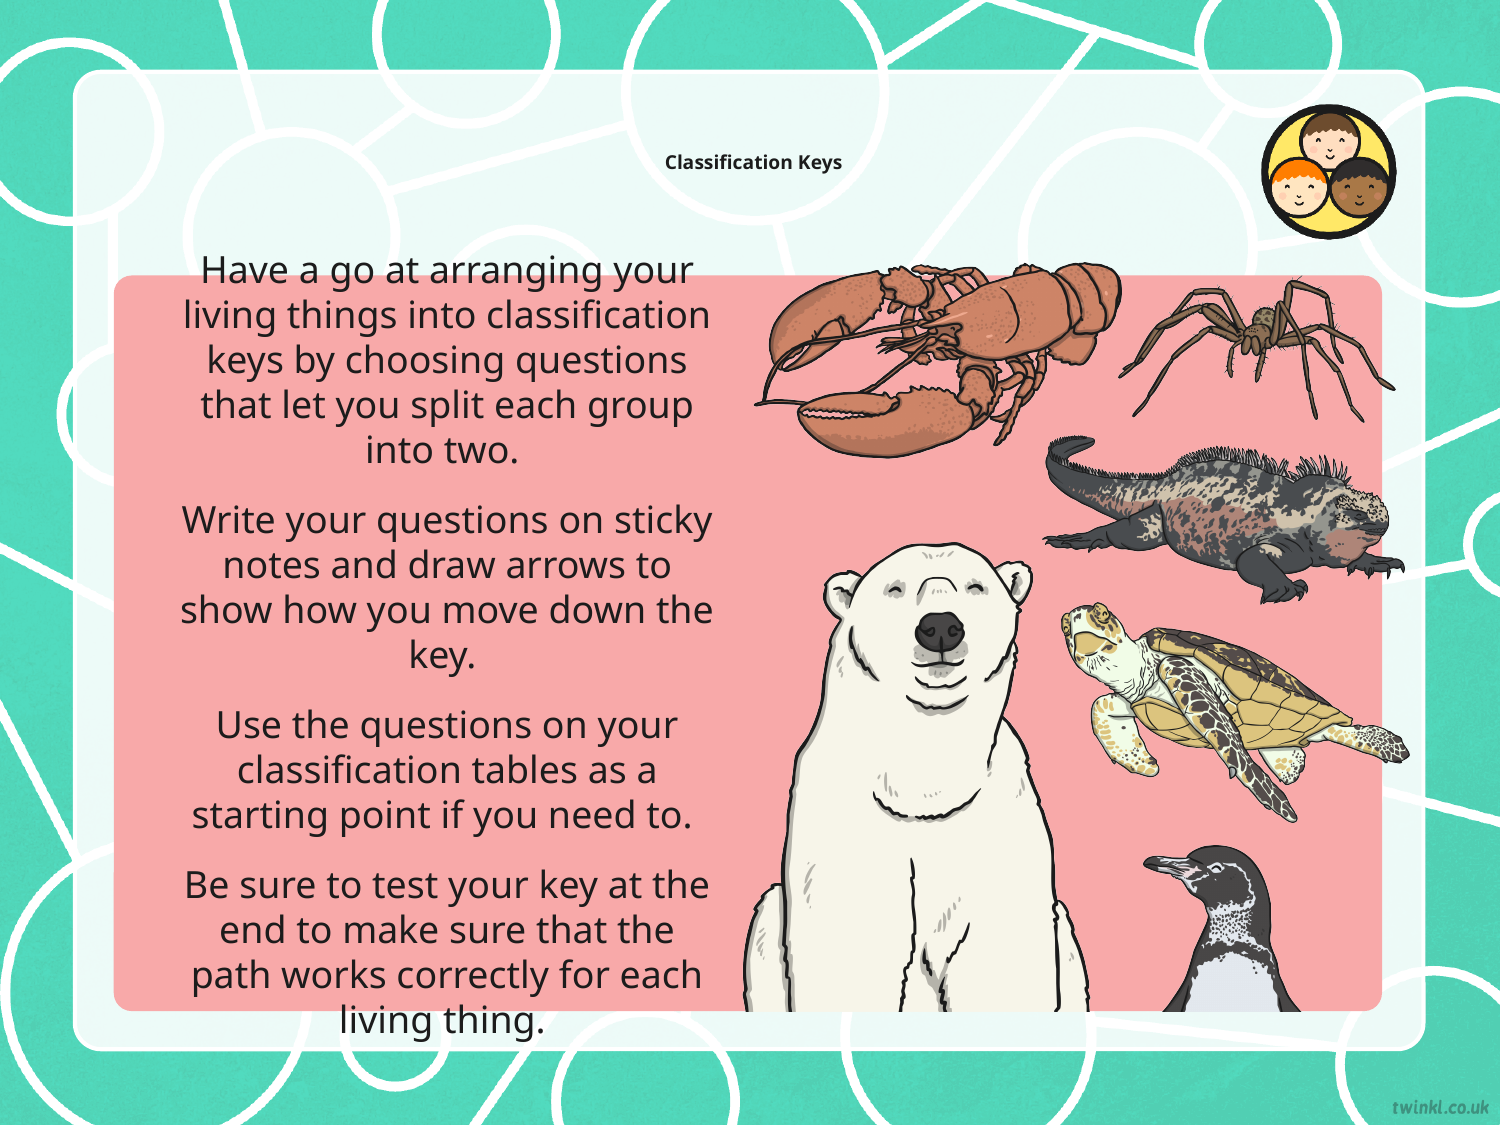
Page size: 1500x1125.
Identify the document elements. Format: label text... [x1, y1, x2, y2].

title Classification Keys [228, 111, 1257, 215]
text_box Have a go at arranging your living things into classification keys by choosing questions that let you split each group into two. Write your questions on sticky notes and draw arrows to show how you move down the key. Use the questions on your classification tables as a starting point if you need to. Be sure to test your key at the end to make sure that the path works correctly for each living thing. [145, 425, 749, 862]
text_box [112, 274, 1384, 1013]
picture [0, 0, 1500, 1125]
